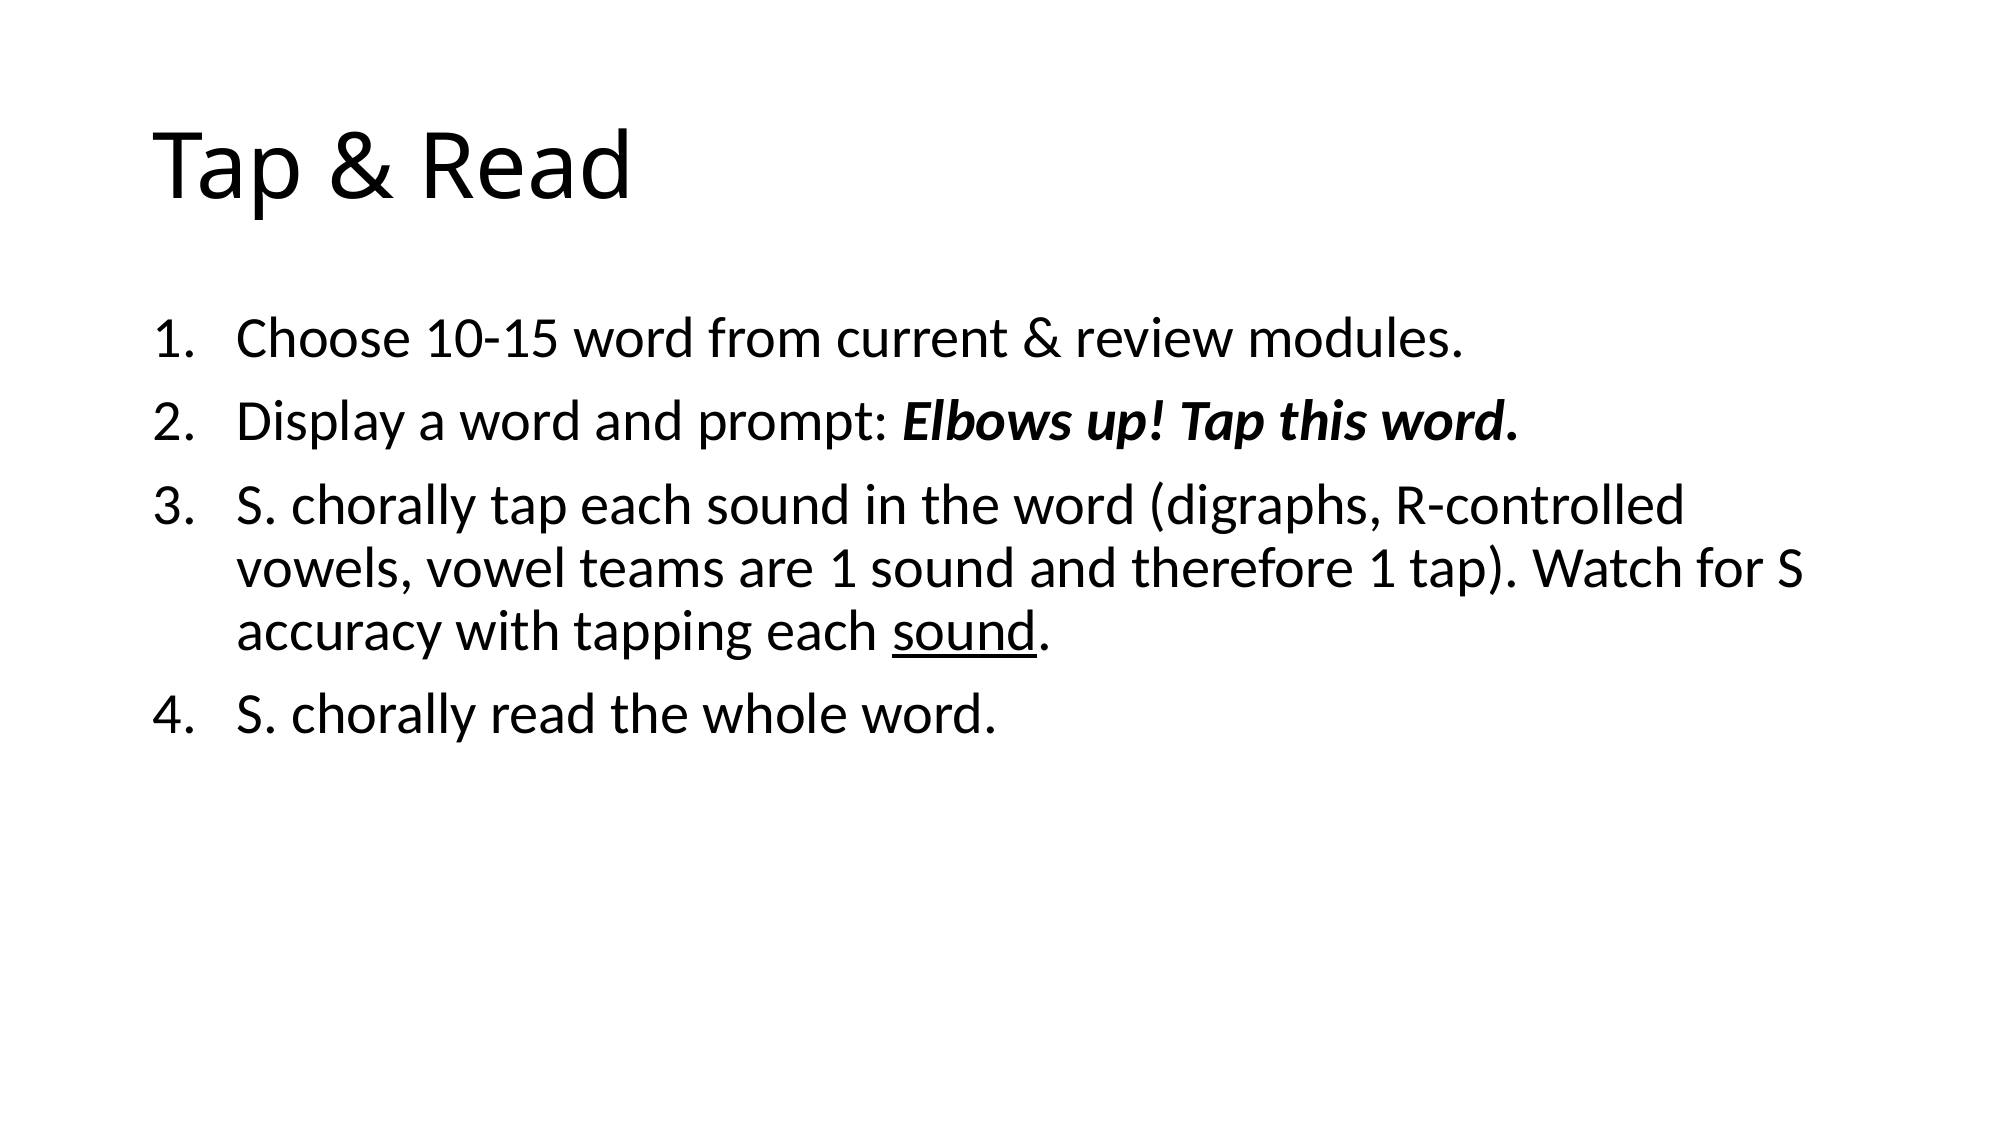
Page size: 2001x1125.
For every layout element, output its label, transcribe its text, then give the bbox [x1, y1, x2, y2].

title Tap & Read [137, 59, 1863, 278]
list Choose 10-15 word from current & review modules. Display a word and prompt: Elbows up! Tap this word. S. chorally tap each sound in the word (digraphs, R-controlled vowels, vowel teams are 1 sound and therefore 1 tap). Watch for S accuracy with tapping each sound. S. chorally read the whole word. [137, 299, 1863, 1014]
